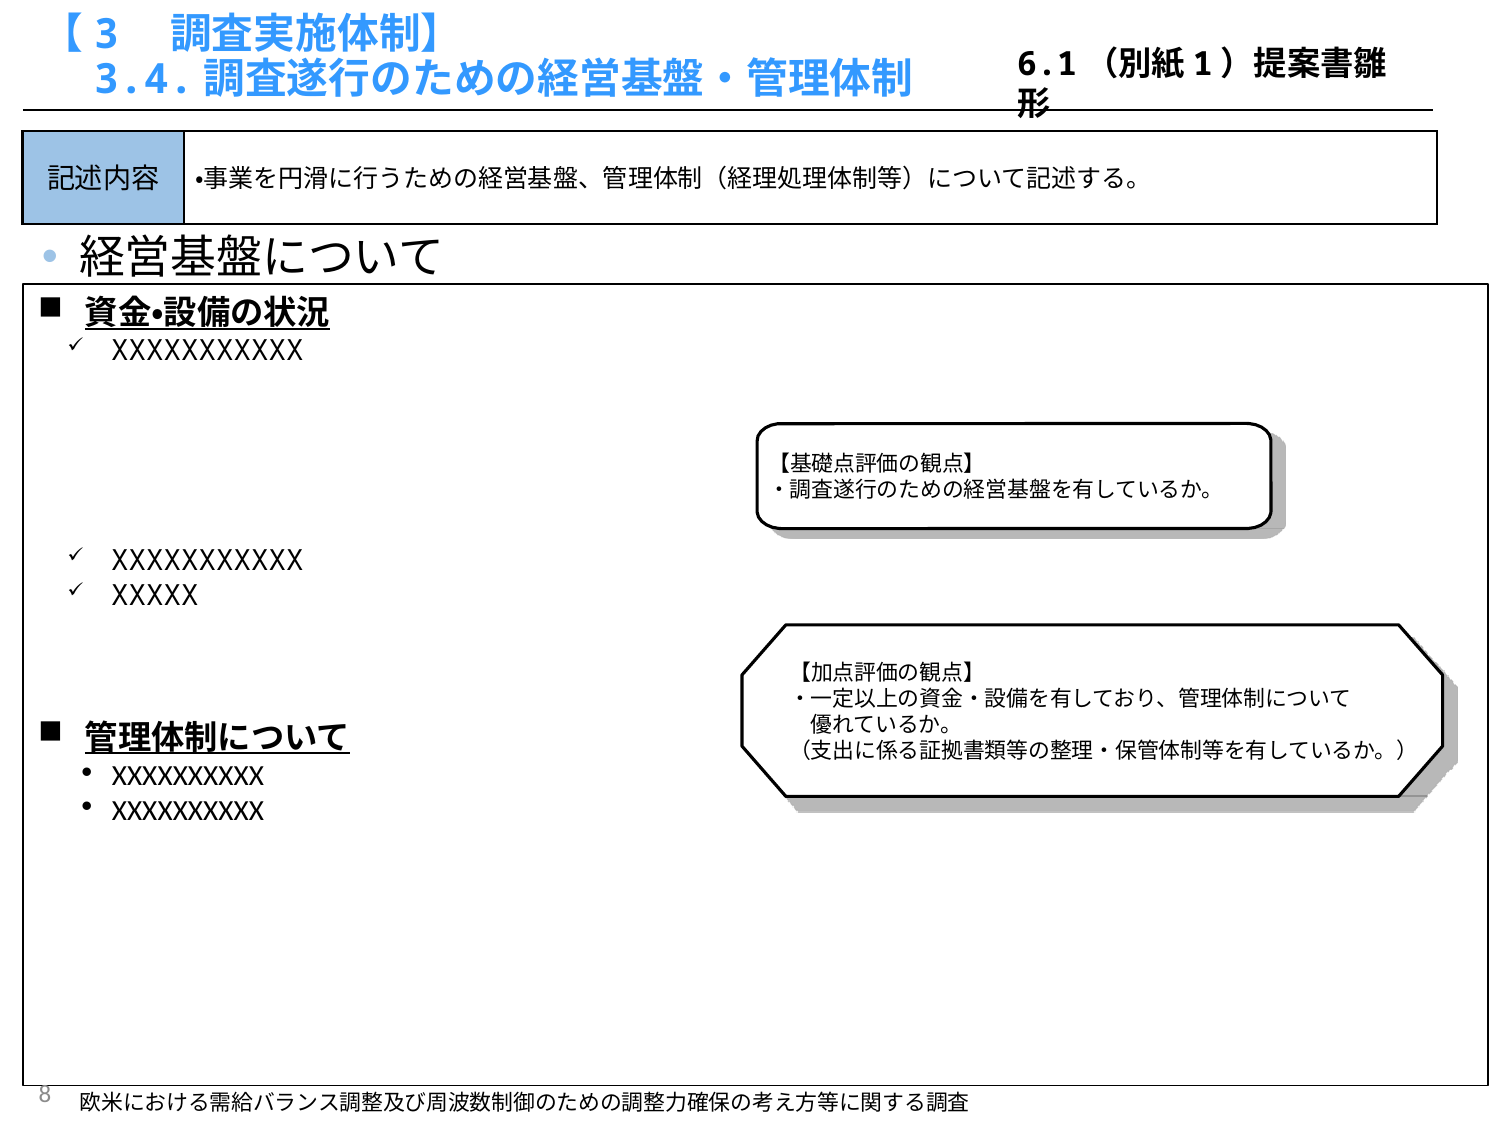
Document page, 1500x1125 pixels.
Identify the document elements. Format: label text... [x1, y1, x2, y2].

text_box 記述内容 [21, 130, 185, 225]
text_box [23, 284, 1488, 1086]
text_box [740, 623, 1458, 814]
slide_number 14 [0, 1062, 59, 1122]
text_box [755, 422, 1286, 539]
list 経営基盤について [26, 226, 1437, 283]
text_box ・事業を円滑に行うための経営基盤、管理体制（経理処理体制等）について記述する。 [185, 130, 1438, 225]
text_box 6.1（別紙1）提案書雛形 [1002, 35, 1427, 130]
title 【3 調査実施体制】 3.4.調査遂行のための経営基盤・管理体制 [26, 4, 1321, 111]
